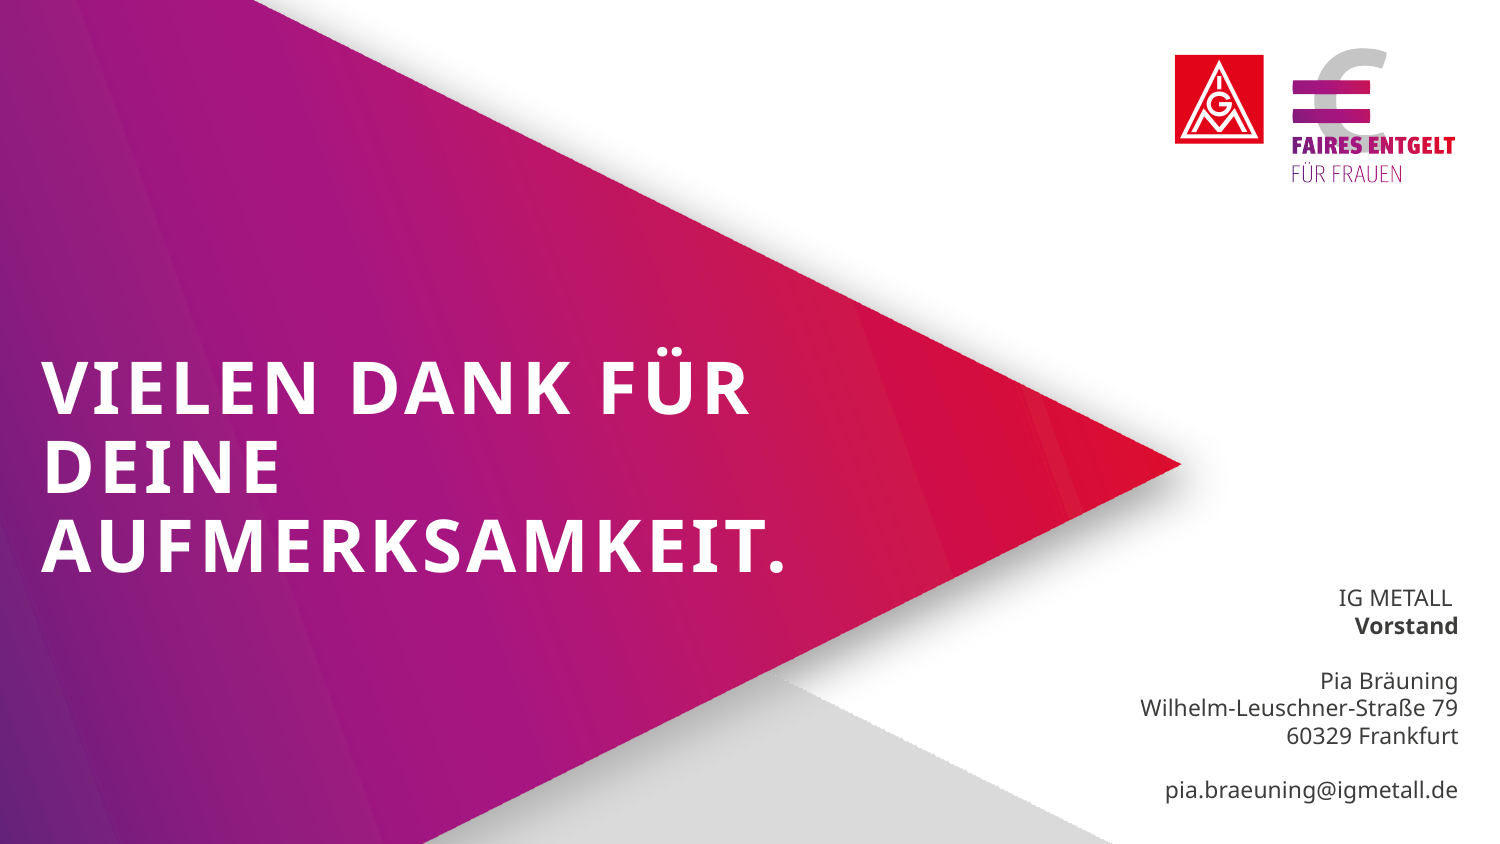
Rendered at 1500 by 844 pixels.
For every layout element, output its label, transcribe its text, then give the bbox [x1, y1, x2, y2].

title Vielen dank für deine aufmerksamkeit. [41, 263, 839, 678]
picture [0, 0, 1474, 844]
